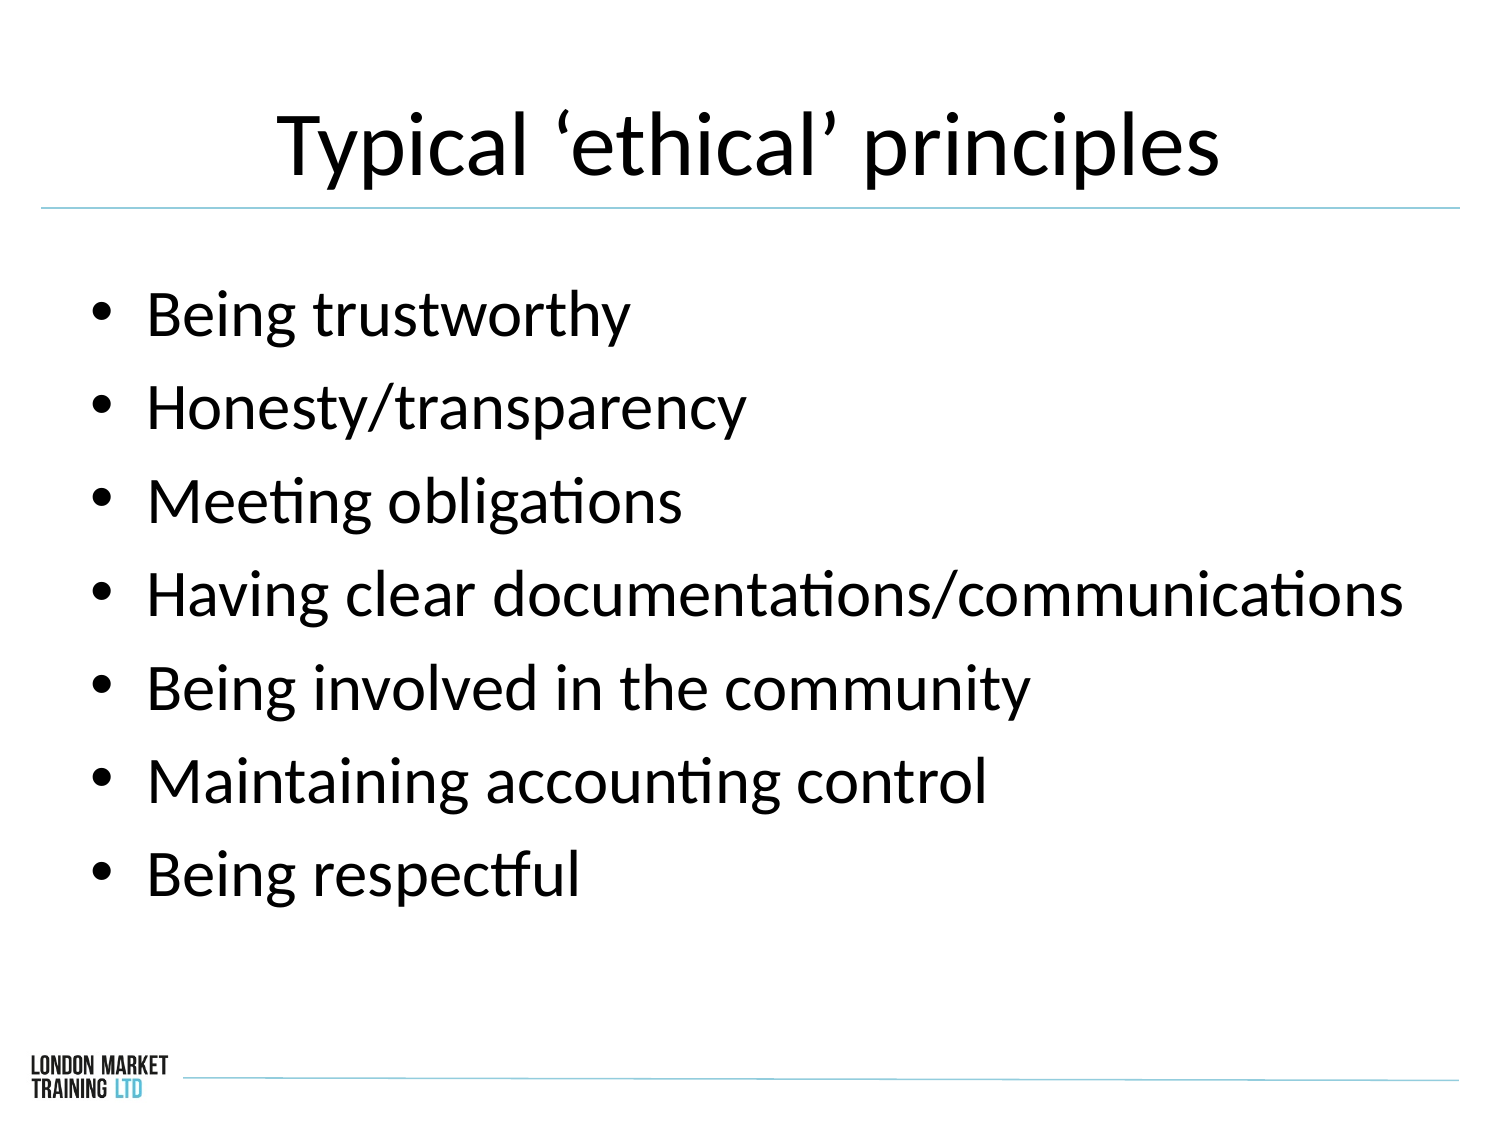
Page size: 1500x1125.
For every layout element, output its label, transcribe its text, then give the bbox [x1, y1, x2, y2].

title Typical ‘ethical’ principles [75, 45, 1425, 233]
picture [26, 1051, 174, 1103]
list Being trustworthy Honesty/transparency Meeting obligations Having clear documentations/communications Being involved in the community Maintaining accounting control Being respectful [75, 262, 1425, 1005]
